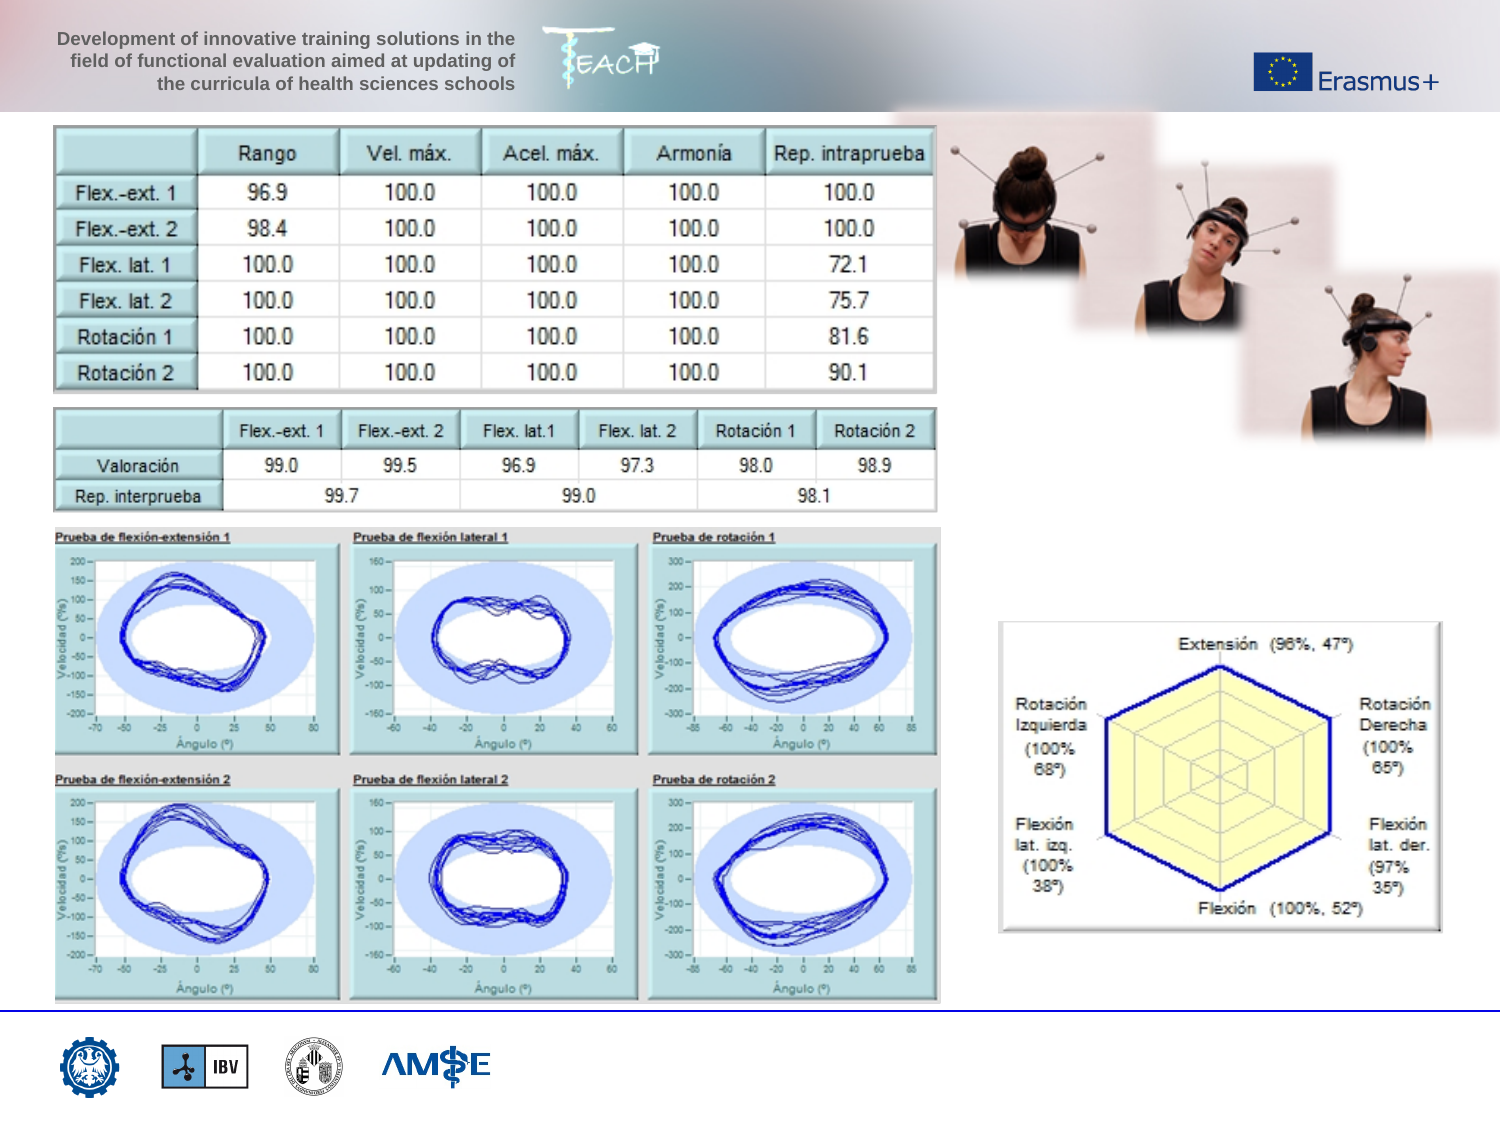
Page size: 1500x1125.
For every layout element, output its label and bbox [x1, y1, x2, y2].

picture [55, 527, 942, 1005]
picture [161, 1044, 249, 1089]
picture [998, 620, 1445, 935]
picture [284, 1036, 344, 1097]
picture [0, 0, 1500, 454]
picture [52, 407, 940, 514]
picture [379, 1044, 491, 1089]
picture [53, 1035, 126, 1099]
